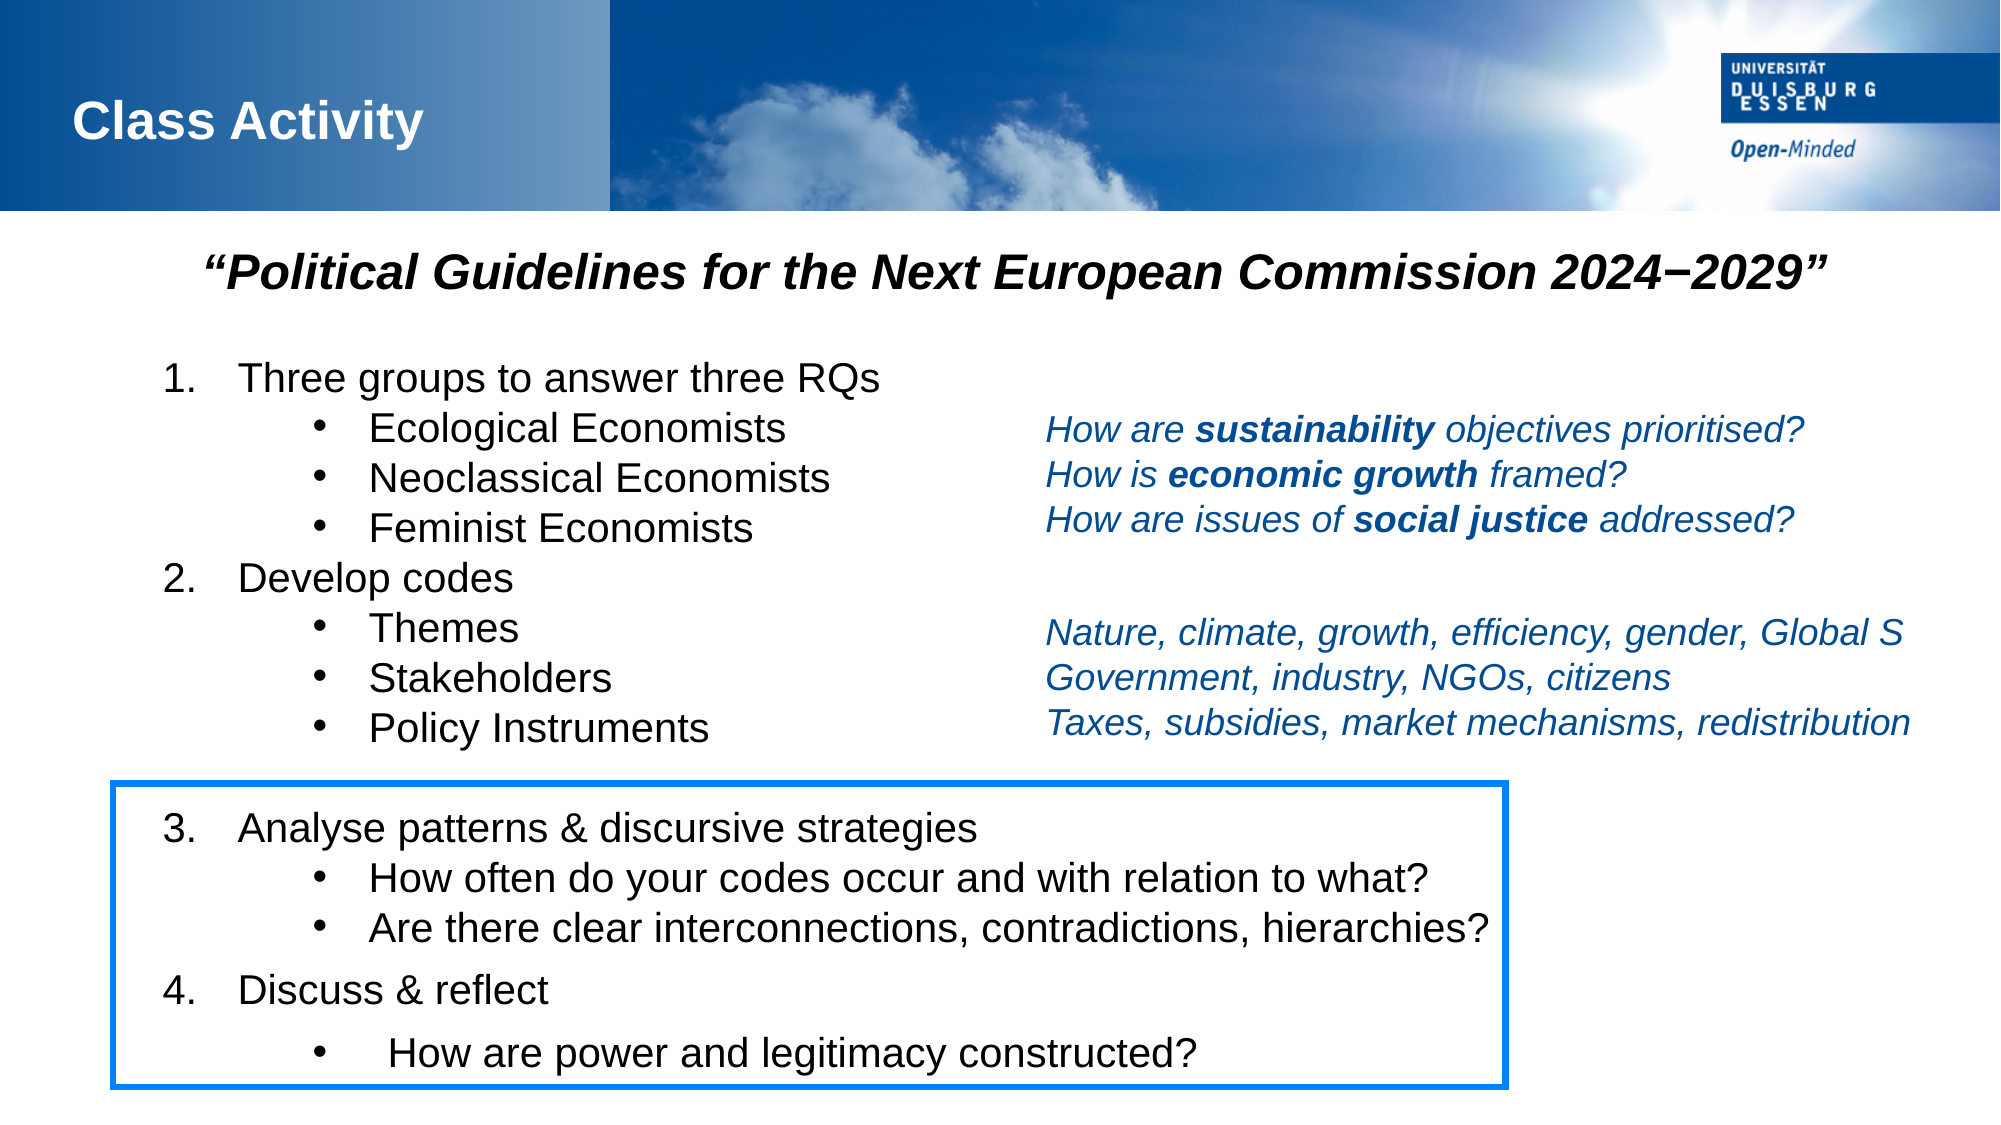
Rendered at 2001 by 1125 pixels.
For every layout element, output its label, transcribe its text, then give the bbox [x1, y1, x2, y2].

list Class Activity [72, 92, 1678, 152]
text_box “Political Guidelines for the Next European Commission 2024−2029” Three groups to answer three RQs Ecological Economists Neoclassical Economists Feminist Economists Develop codes Themes Stakeholders Policy Instruments Analyse patterns & discursive strategies How often do your codes occur and with relation to what? Are there clear interconnections, contradictions, hierarchies? Discuss & reflect How are power and legitimacy constructed? [72, 231, 1958, 1125]
text_box [112, 782, 1507, 1088]
picture [673, 0, 2000, 211]
text_box How are sustainability objectives prioritised? How is economic growth framed? How are issues of social justice addressed? [1030, 397, 1958, 548]
text_box Nature, climate, growth, efficiency, gender, Global S Government, industry, NGOs, citizens Taxes, subsidies, market mechanisms, redistribution [1030, 600, 2000, 751]
